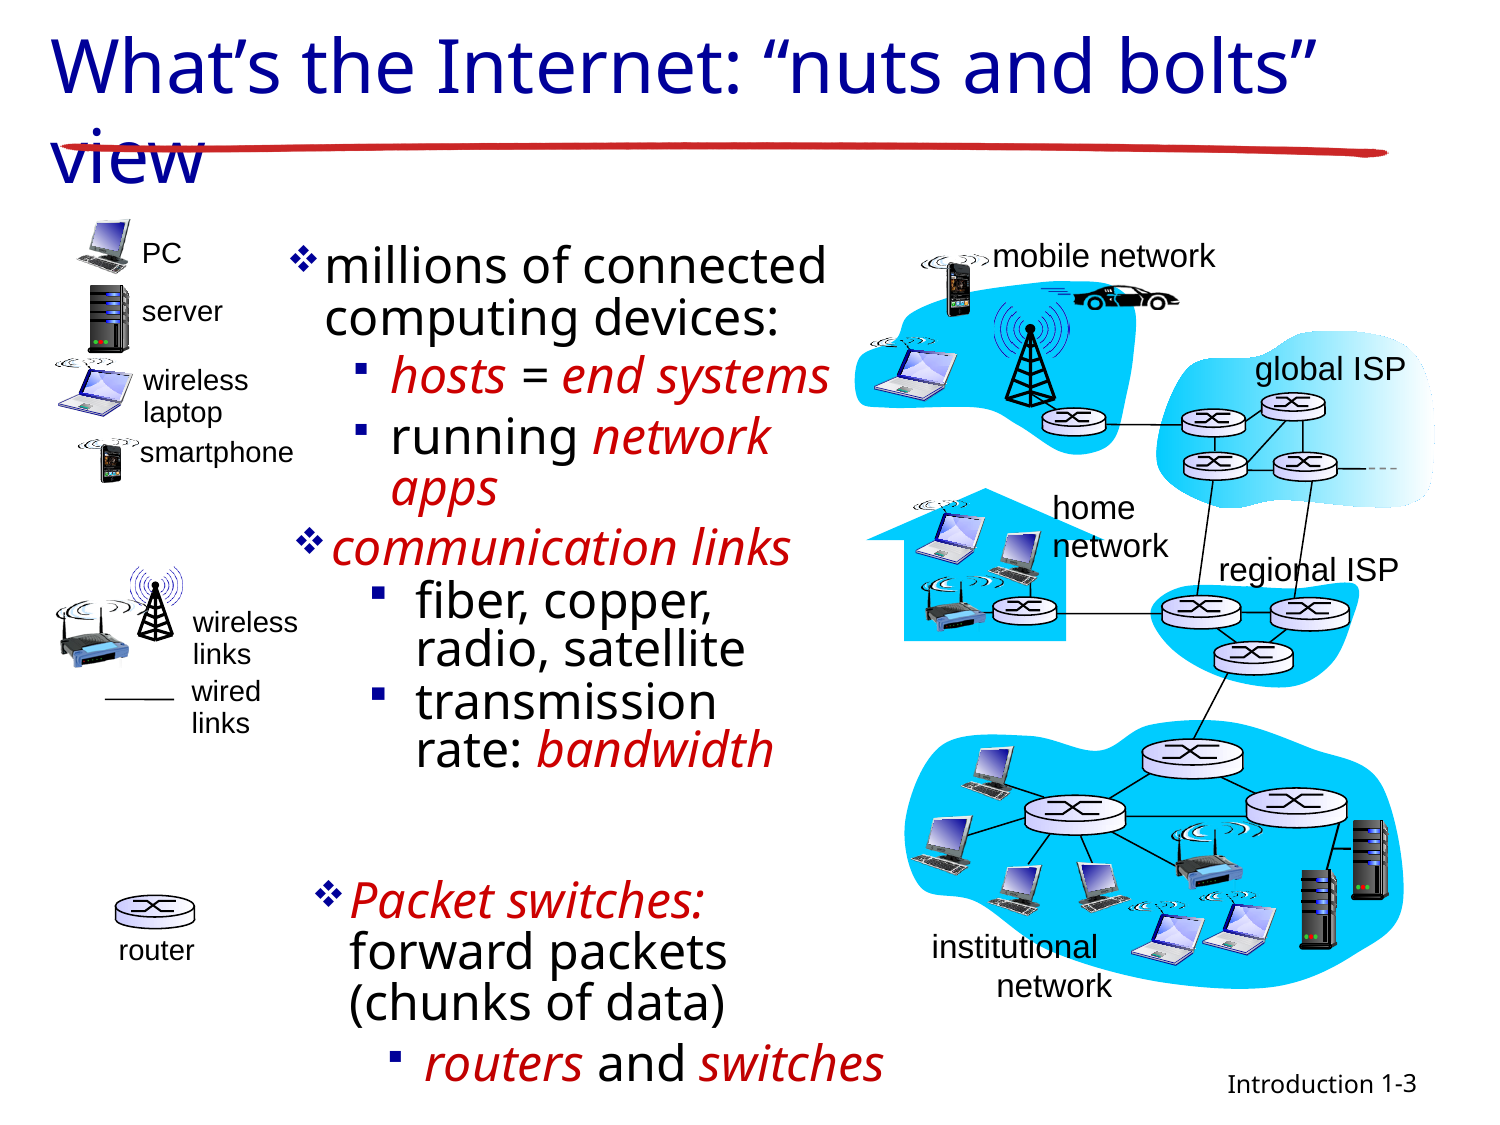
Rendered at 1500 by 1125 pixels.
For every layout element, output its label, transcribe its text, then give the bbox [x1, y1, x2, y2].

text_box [55, 566, 314, 741]
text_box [853, 226, 1437, 1006]
text_box Packet switches: forward packets (chunks of data) routers and switches [297, 870, 918, 1125]
list millions of connected computing devices: hosts = end systems running network apps [315, 235, 848, 445]
picture [53, 138, 1405, 163]
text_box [103, 895, 211, 974]
text_box communication links fiber, copper, radio, satellite transmission rate: bandwidth [278, 517, 831, 827]
title What’s the Internet: “nuts and bolts” view [34, 31, 1410, 185]
slide_number 1-3 [1365, 1059, 1477, 1106]
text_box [54, 216, 311, 484]
footer Introduction [918, 1060, 1391, 1109]
